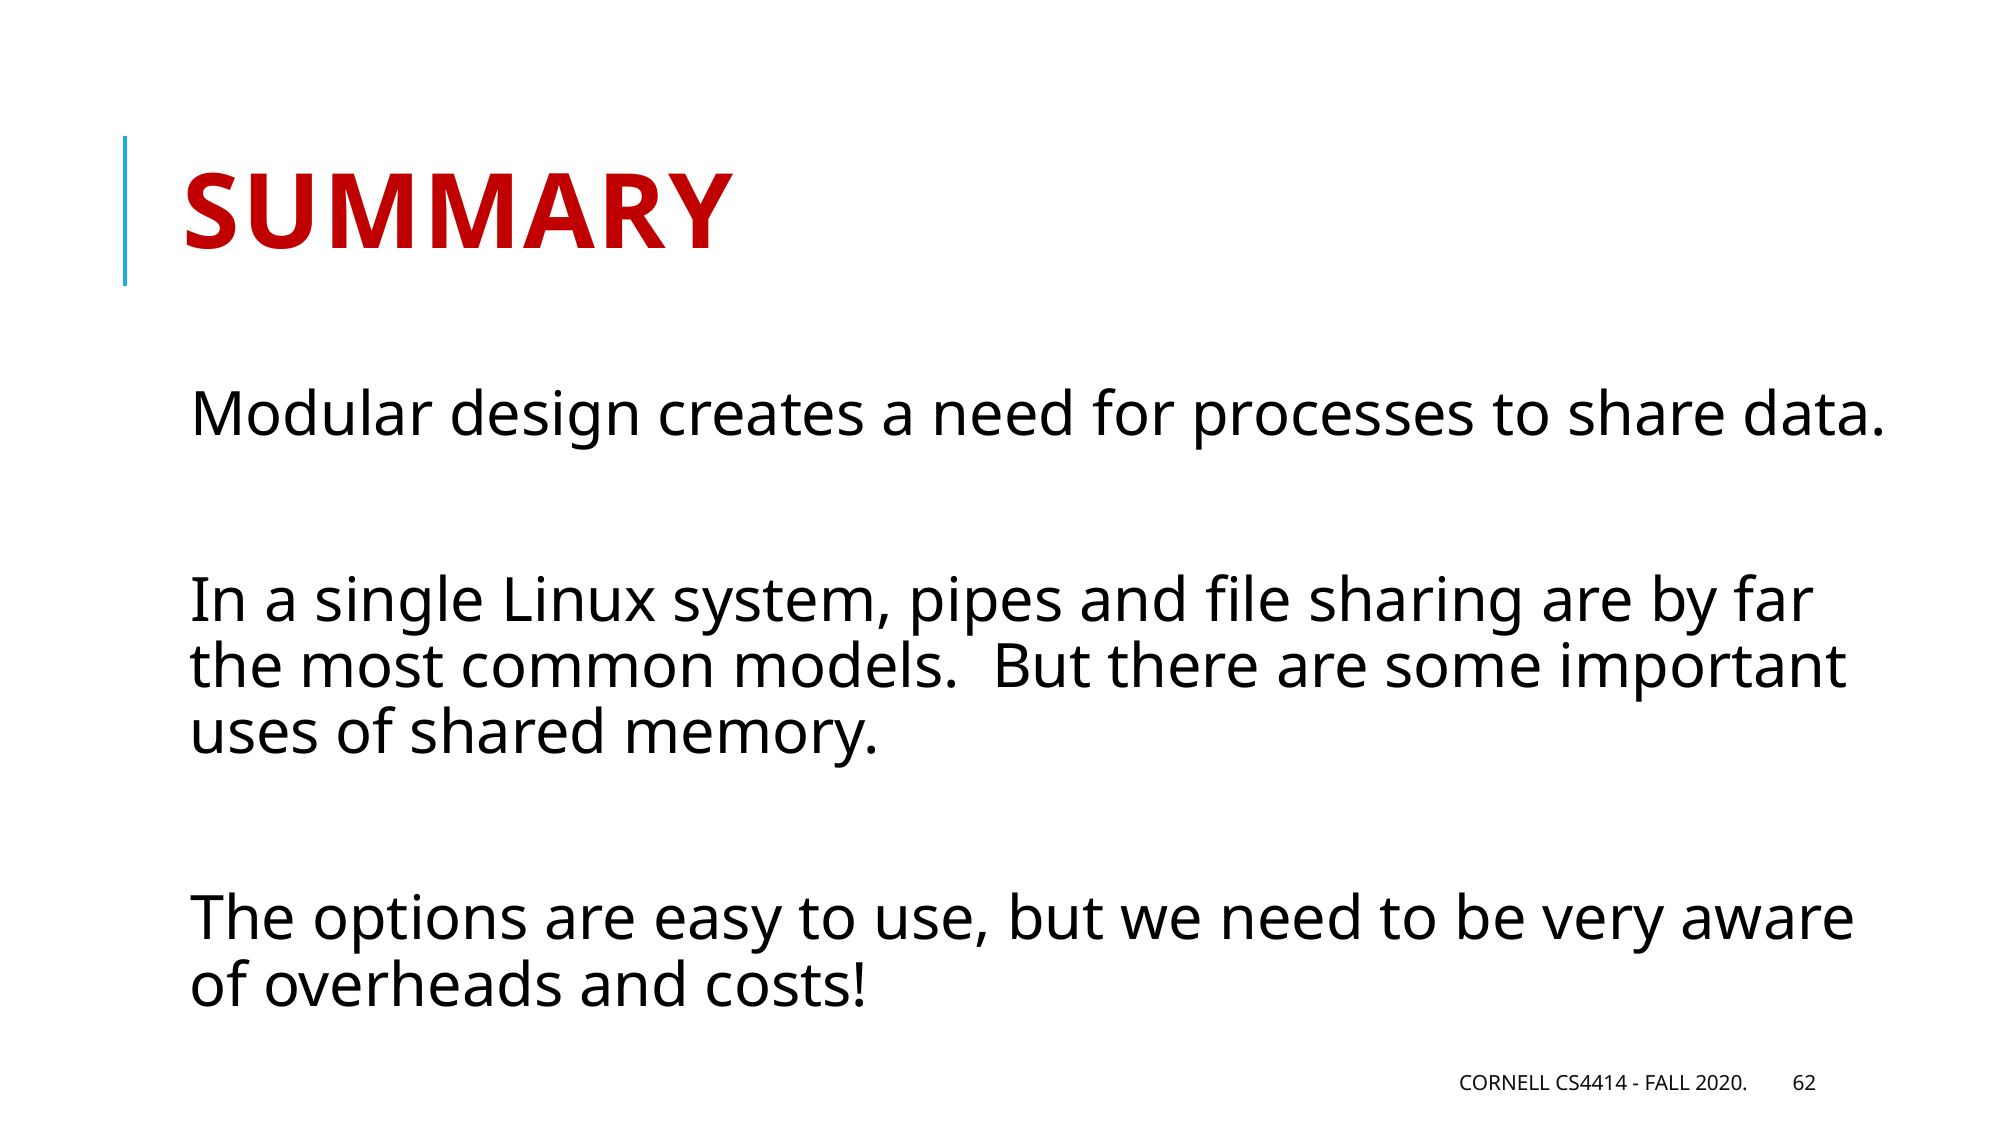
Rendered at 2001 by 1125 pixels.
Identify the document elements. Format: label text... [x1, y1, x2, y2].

list Modular design creates a need for processes to share data. In a single Linux system, pipes and file sharing are by far the most common models. But there are some important uses of shared memory. The options are easy to use, but we need to be very aware of overheads and costs! [168, 375, 1914, 1035]
slide_number 62 [1777, 1061, 1938, 1107]
title Summary [168, 96, 1914, 342]
footer Cornell CS4414 - Fall 2020. [794, 1061, 1763, 1107]
